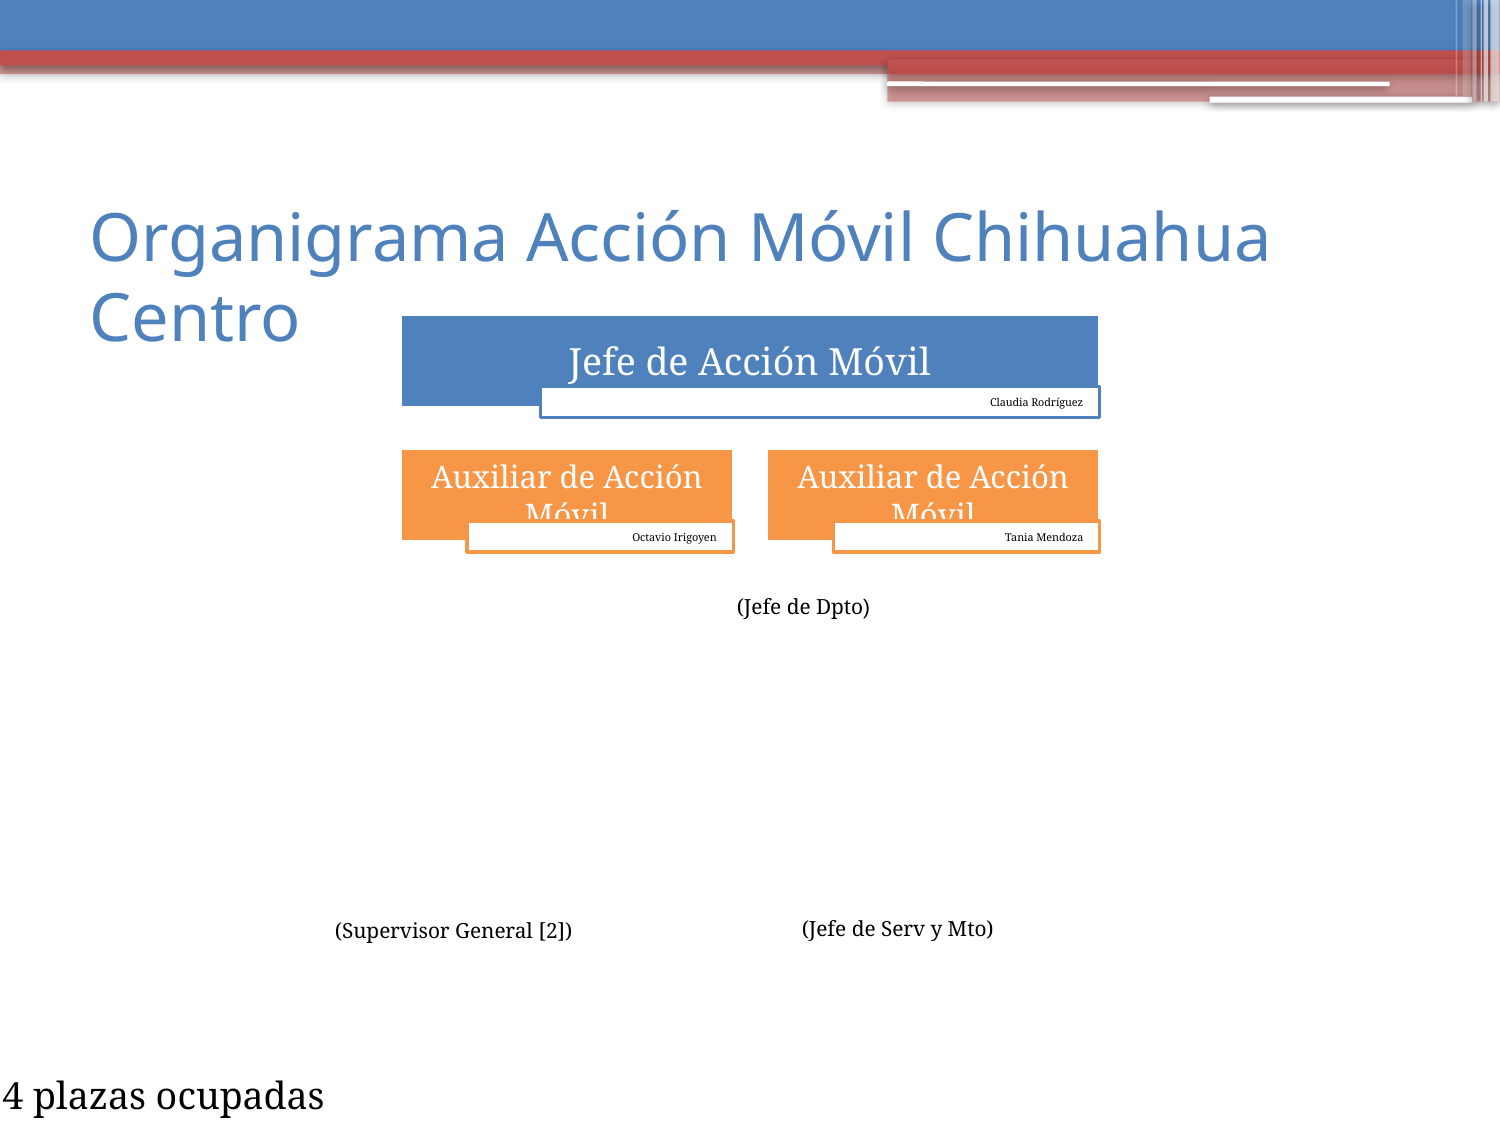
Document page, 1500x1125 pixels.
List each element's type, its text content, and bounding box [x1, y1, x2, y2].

title Organigrama Acción Móvil Chihuahua Centro [75, 187, 1425, 363]
text_box 4 plazas ocupadas [0, 1064, 340, 1125]
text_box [312, 314, 1188, 956]
